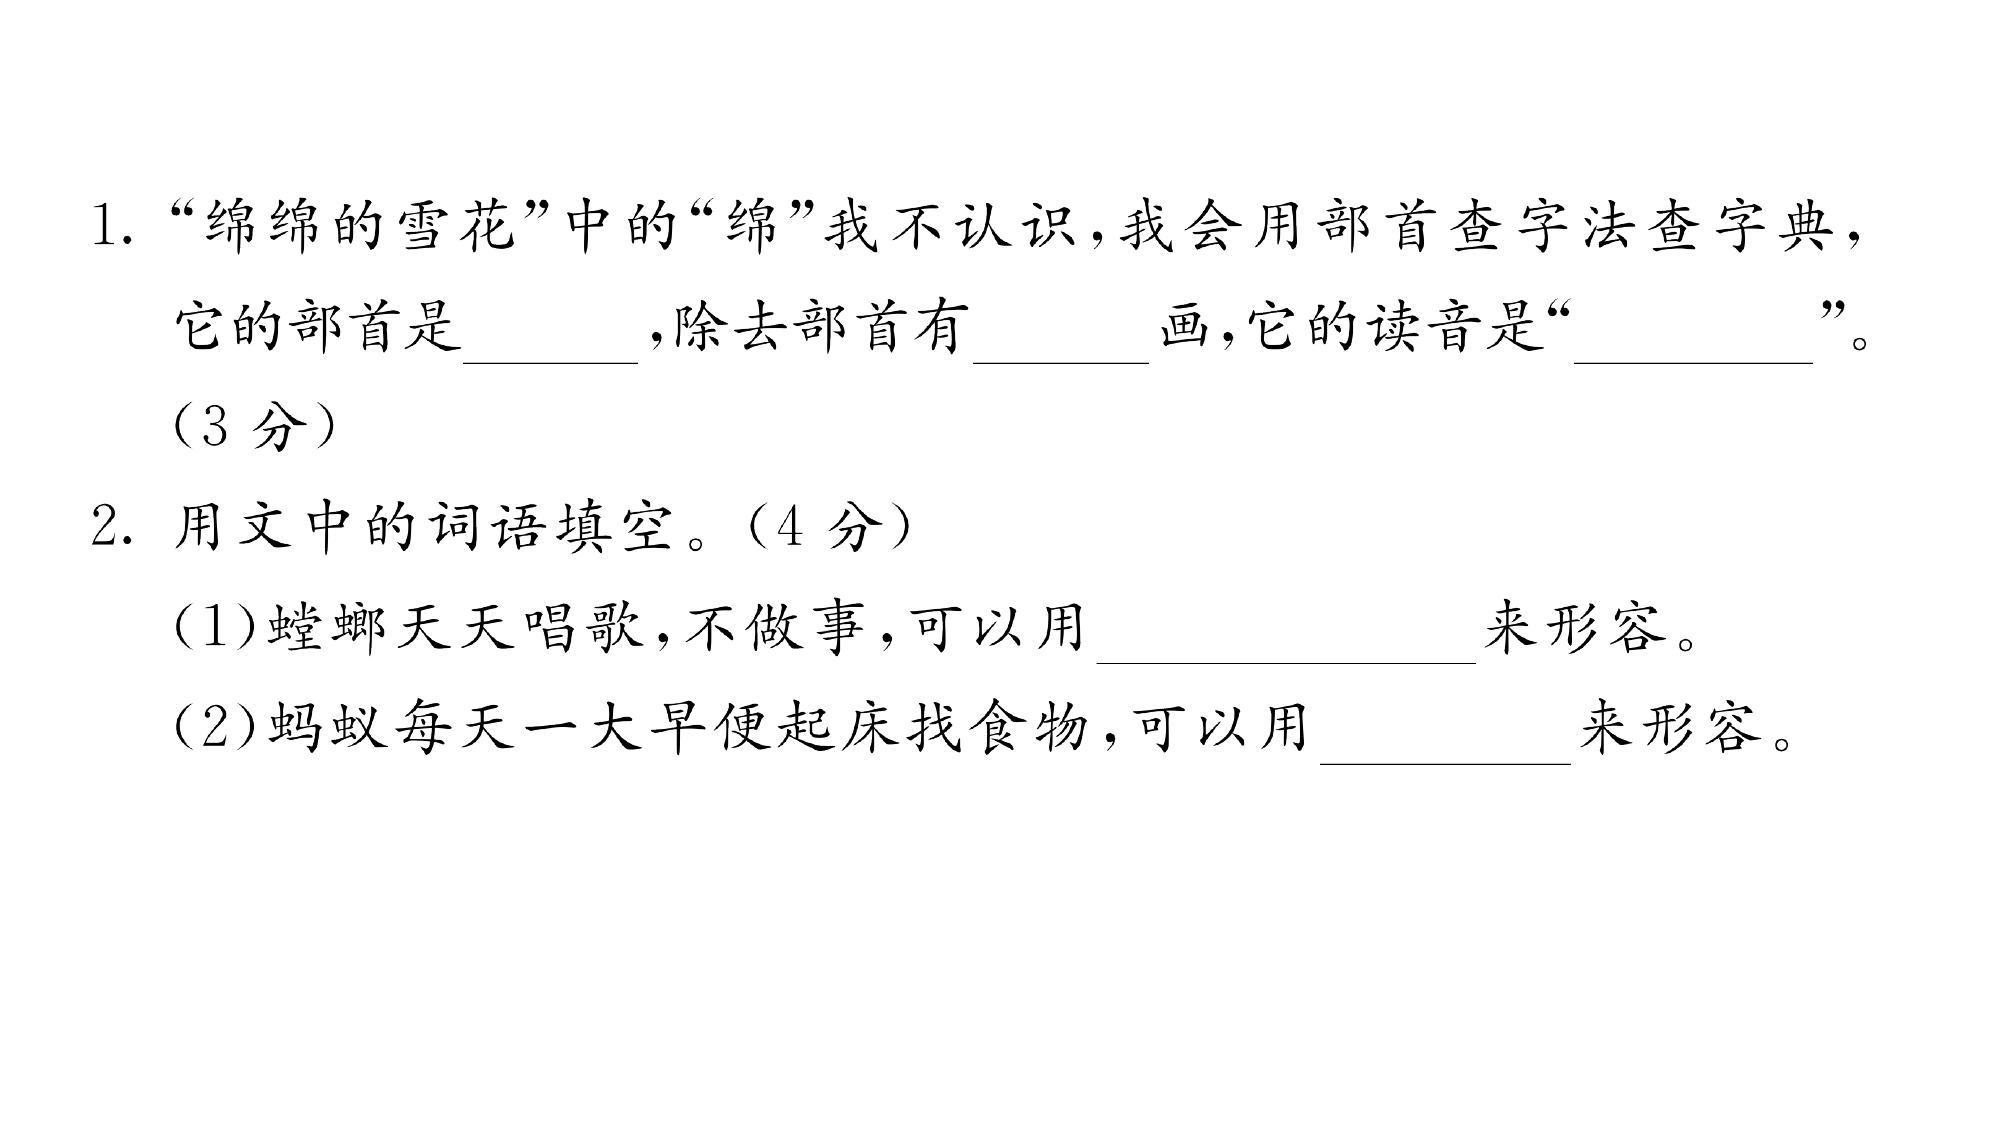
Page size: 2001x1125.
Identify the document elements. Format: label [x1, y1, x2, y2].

picture [87, 179, 1979, 774]
